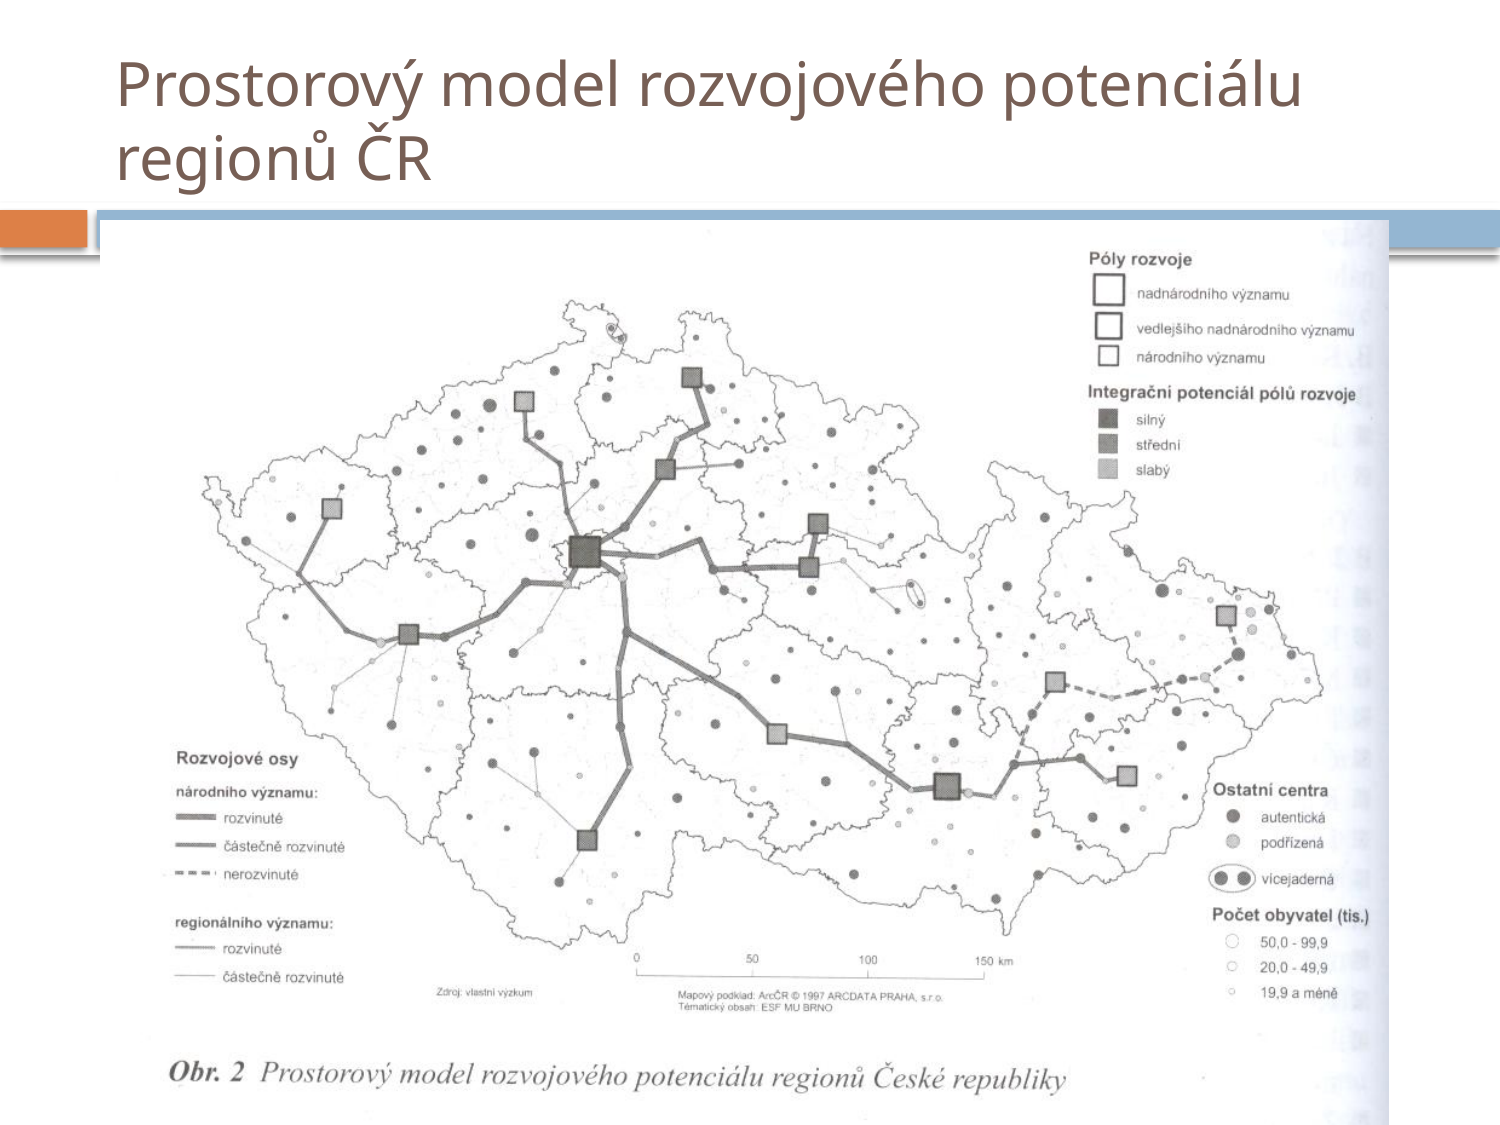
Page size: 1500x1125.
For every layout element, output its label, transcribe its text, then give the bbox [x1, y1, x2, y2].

title Prostorový model rozvojového potenciálu regionů ČR [100, 37, 1438, 200]
picture [99, 220, 1389, 1125]
